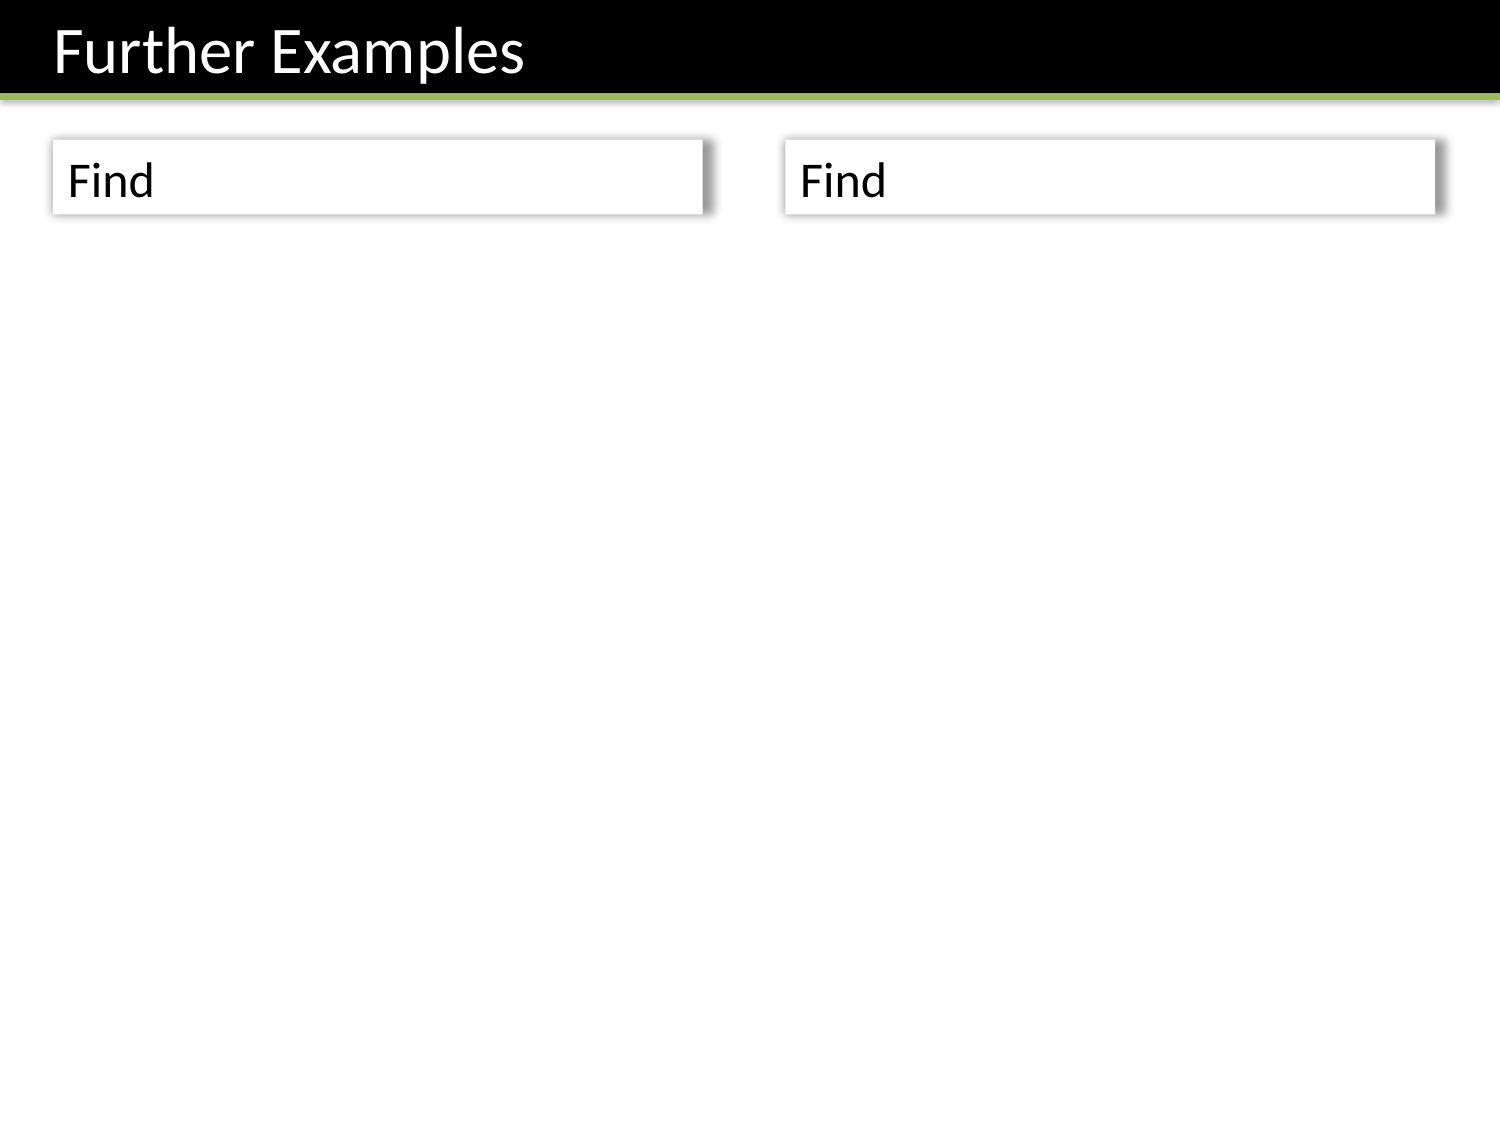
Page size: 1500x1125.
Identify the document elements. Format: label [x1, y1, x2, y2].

text_box [0, 0, 1500, 99]
